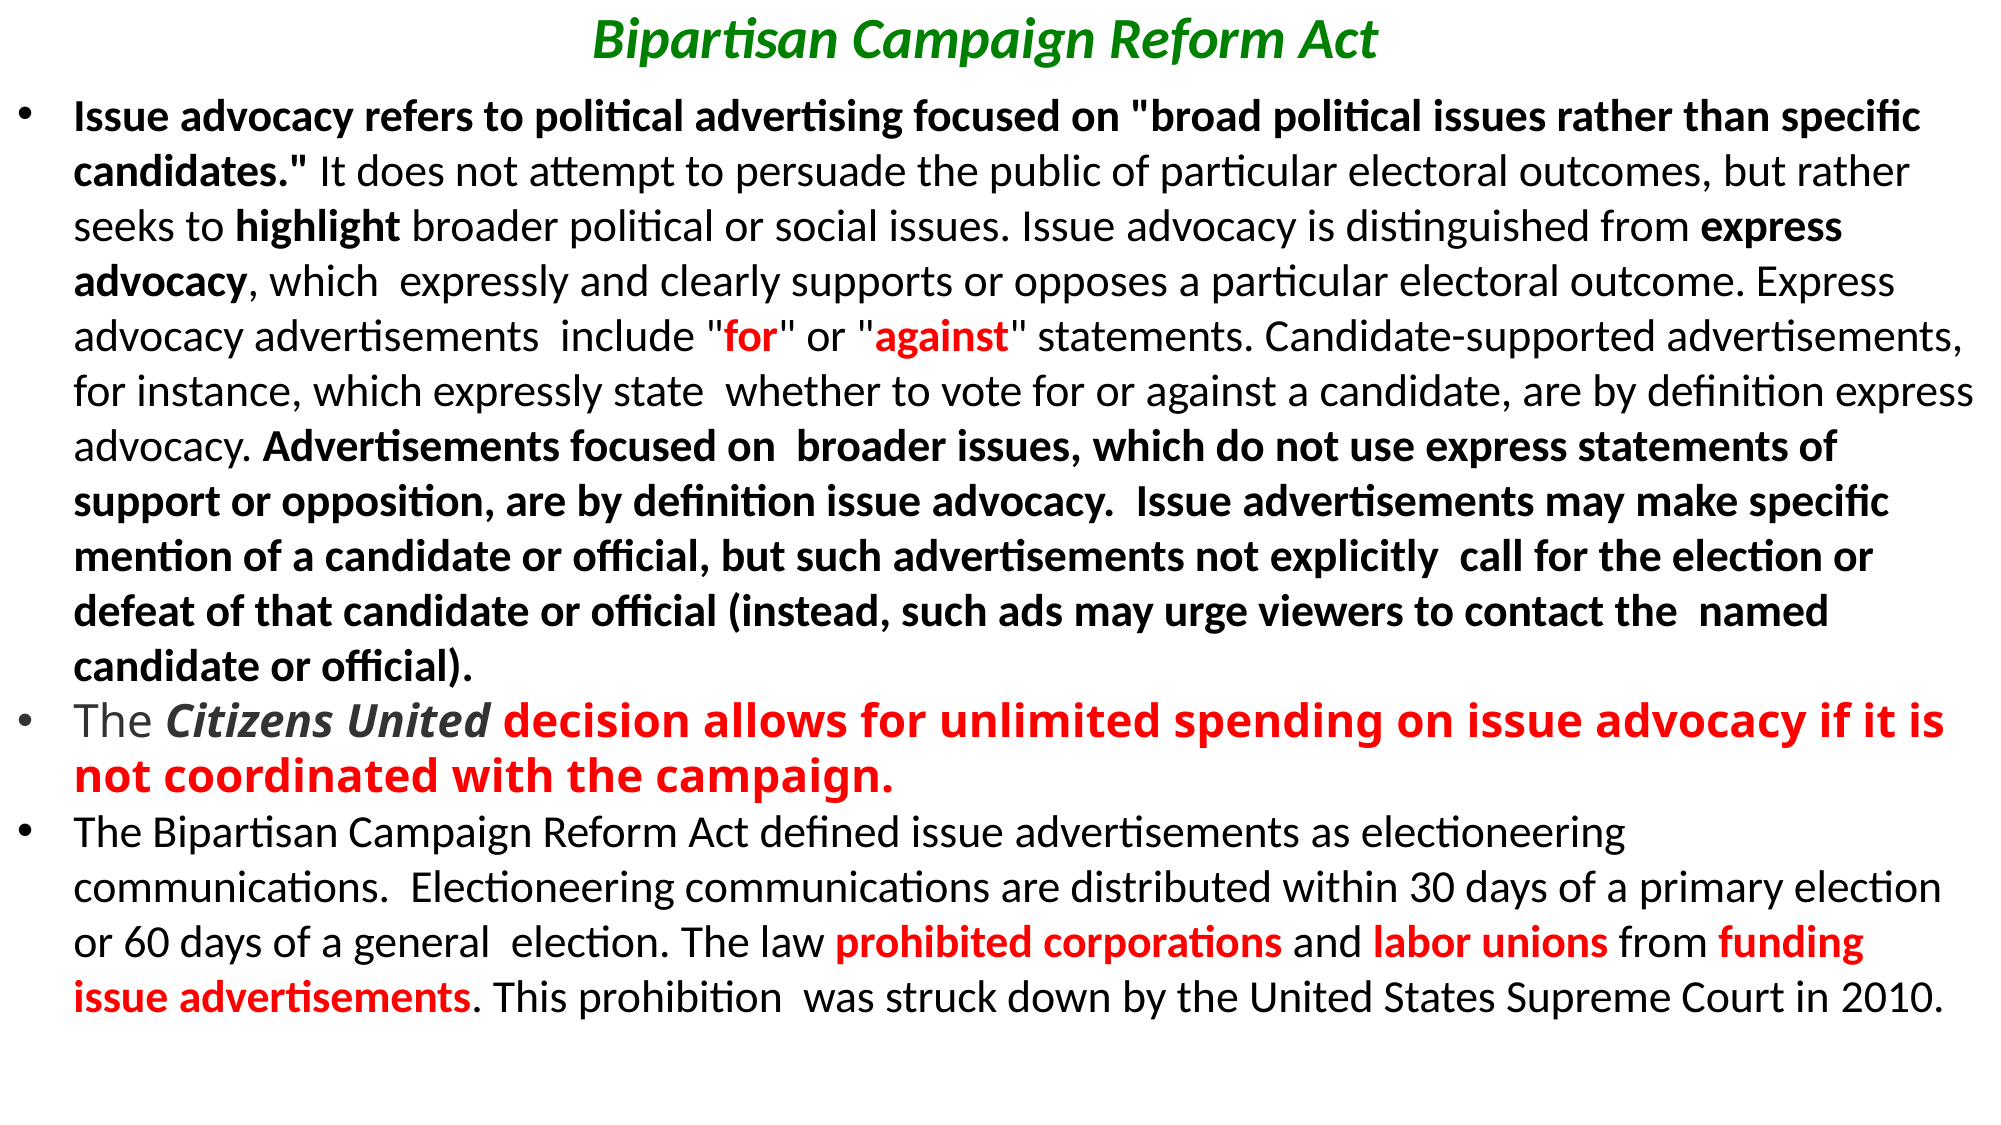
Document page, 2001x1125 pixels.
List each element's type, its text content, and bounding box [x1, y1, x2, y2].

title Bipartisan Campaign Reform Act [421, 0, 1549, 83]
text_box Issue advocacy refers to political advertising focused on "broad political issues rather than speciﬁc candidates." It does not attempt to persuade the public of particular electoral outcomes, but rather seeks to highlight broader political or social issues. Issue advocacy is distinguished from express advocacy, which expressly and clearly supports or opposes a particular electoral outcome. Express advocacy advertisements include "for" or "against" statements. Candidate-supported advertisements, for instance, which expressly state whether to vote for or against a candidate, are by deﬁnition express advocacy. Advertisements focused on broader issues, which do not use express statements of support or opposition, are by deﬁnition issue advocacy. Issue advertisements may make speciﬁc mention of a candidate or oﬃcial, but such advertisements not explicitly call for the election or defeat of that candidate or oﬃcial (instead, such ads may urge viewers to contact the named candidate or oﬃcial). The Citizens United decision allows for unlimited spending on issue advocacy if it is not coordinated with the campaign. The Bipartisan Campaign Reform Act deﬁned issue advertisements as electioneering communications. Electioneering communications are distributed within 30 days of a primary election or 60 days of a general election. The law prohibited corporations and labor unions from funding issue advertisements. This prohibition was struck down by the United States Supreme Court in 2010. [15, 83, 1985, 1023]
